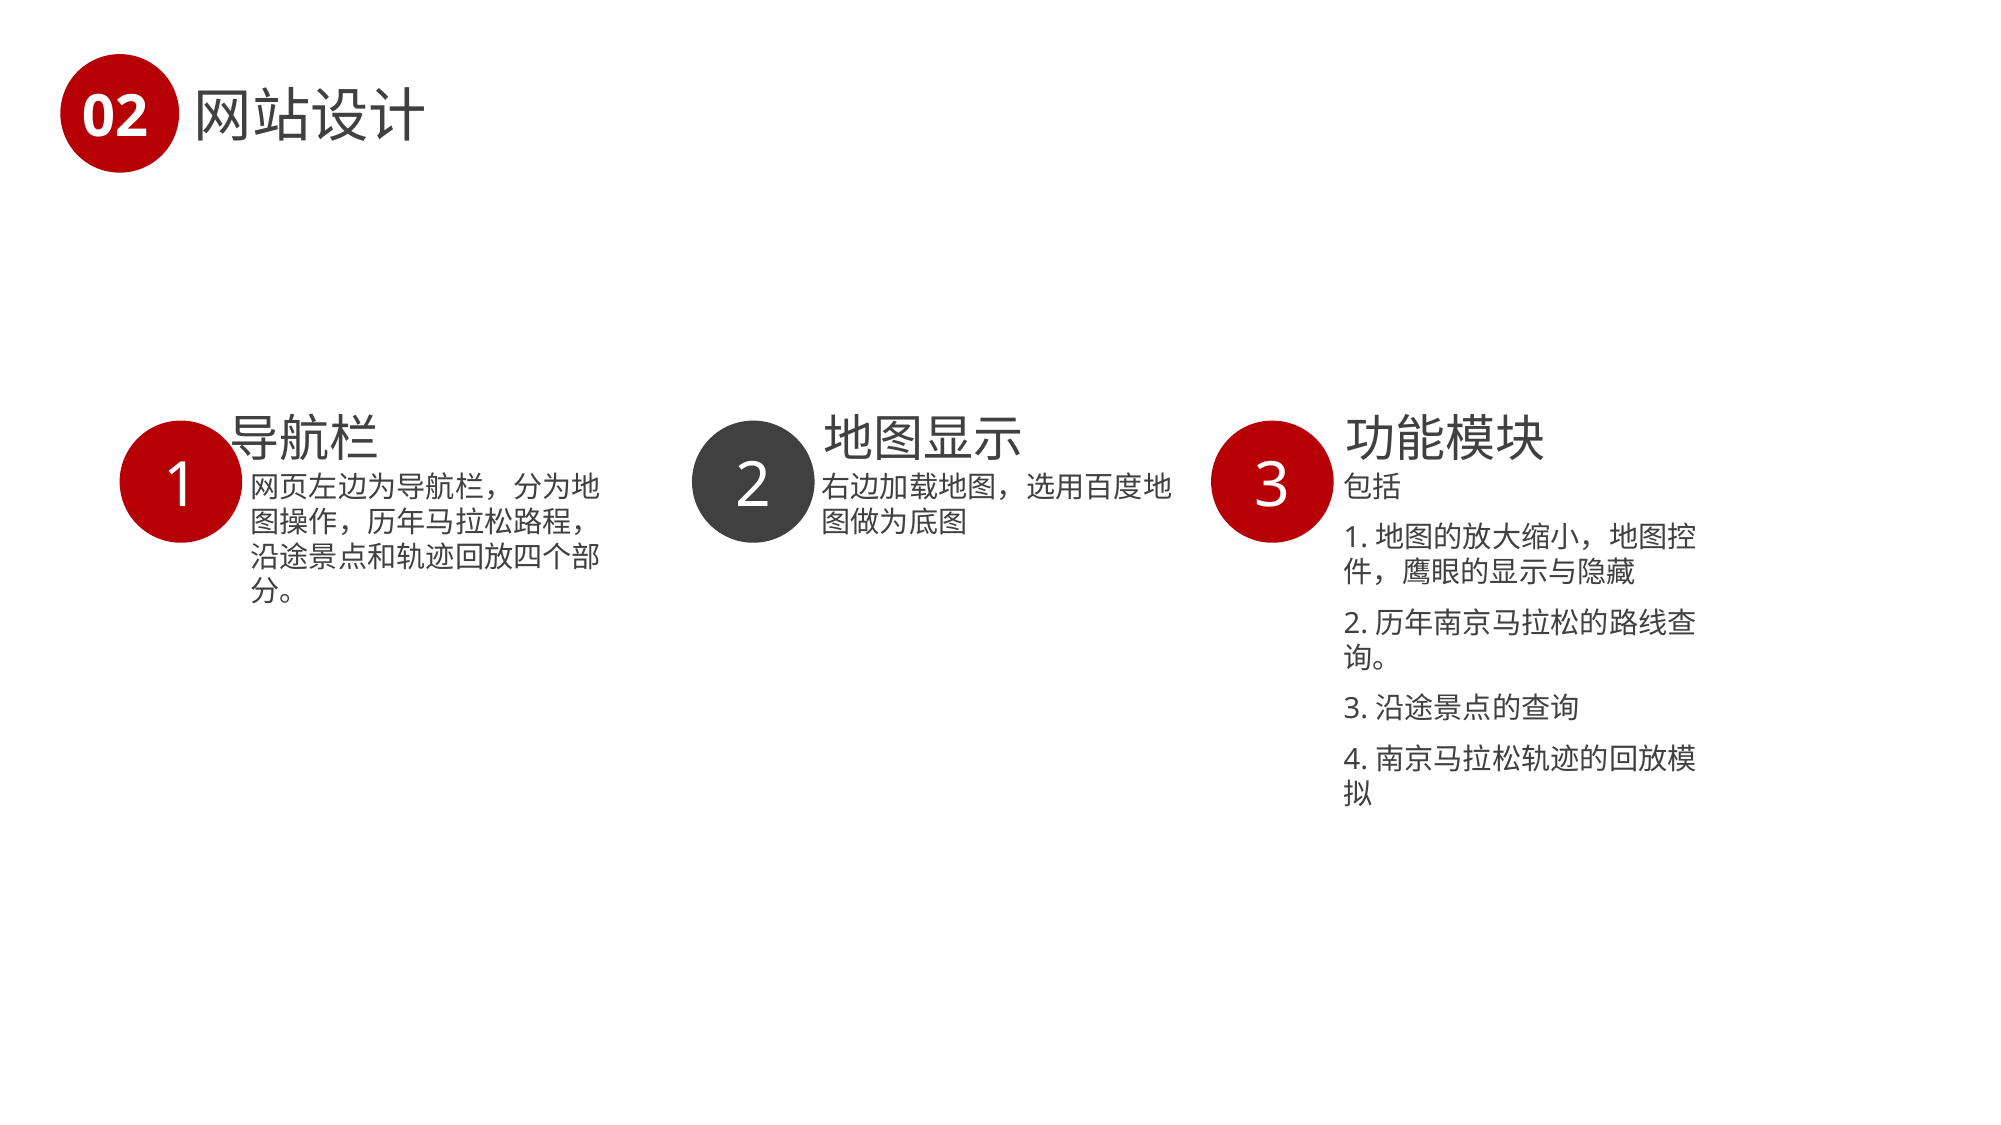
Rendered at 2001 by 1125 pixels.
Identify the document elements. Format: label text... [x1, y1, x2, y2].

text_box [60, 54, 180, 173]
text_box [119, 399, 1714, 890]
text_box 网站设计 [180, 70, 752, 156]
